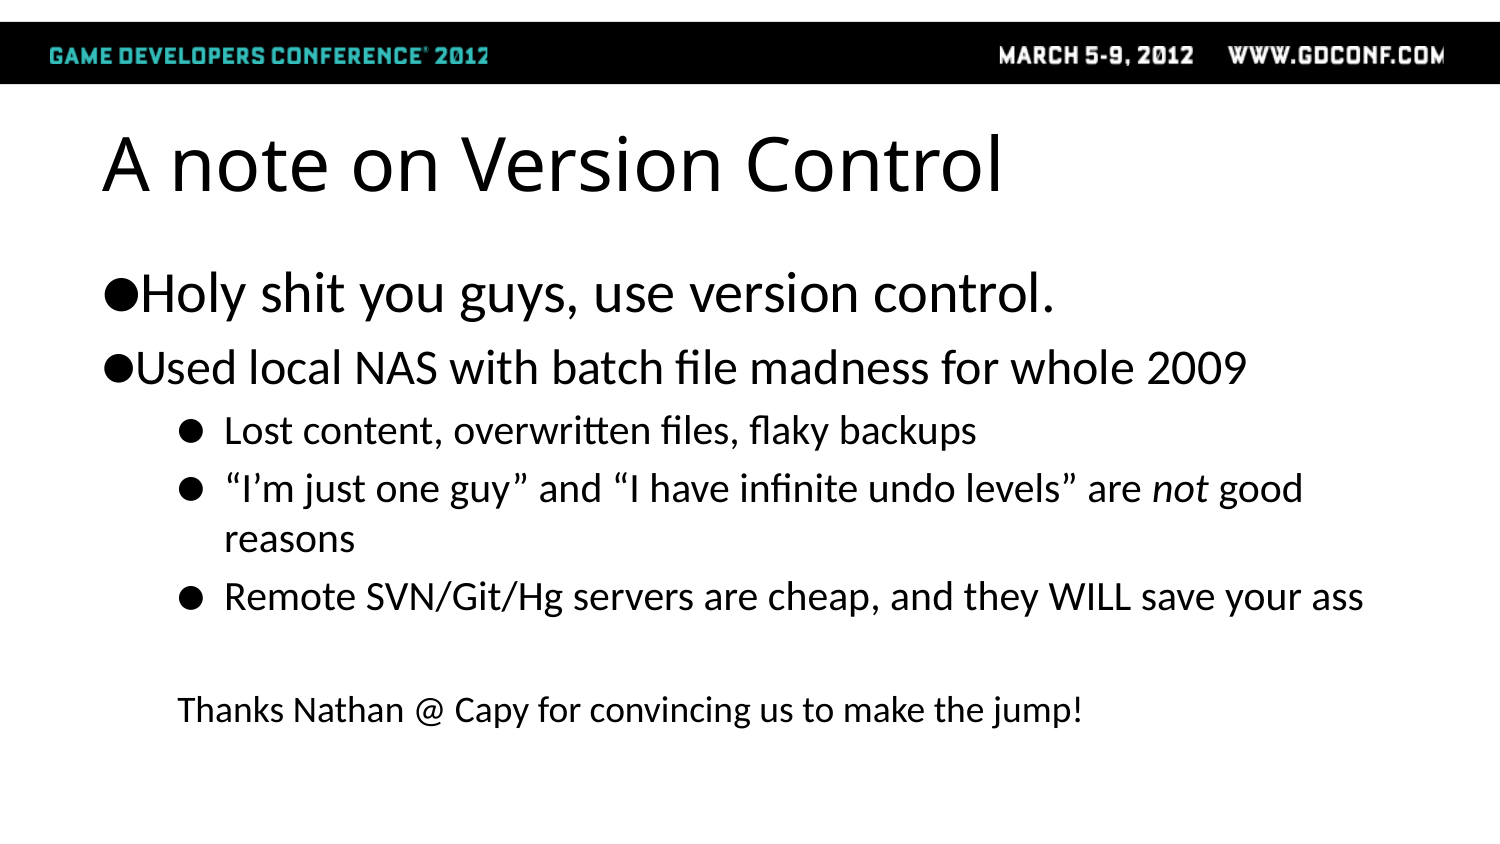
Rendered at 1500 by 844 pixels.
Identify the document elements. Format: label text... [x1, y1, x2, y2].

list Holy shit you guys, use version control. Used local NAS with batch file madness for whole 2009 Lost content, overwritten files, flaky backups “I’m just one guy” and “I have infinite undo levels” are not good reasons Remote SVN/Git/Hg servers are cheap, and they WILL save your ass Thanks Nathan @ Capy for convincing us to make the jump! [87, 246, 1413, 697]
title A note on Version Control [87, 109, 1413, 238]
